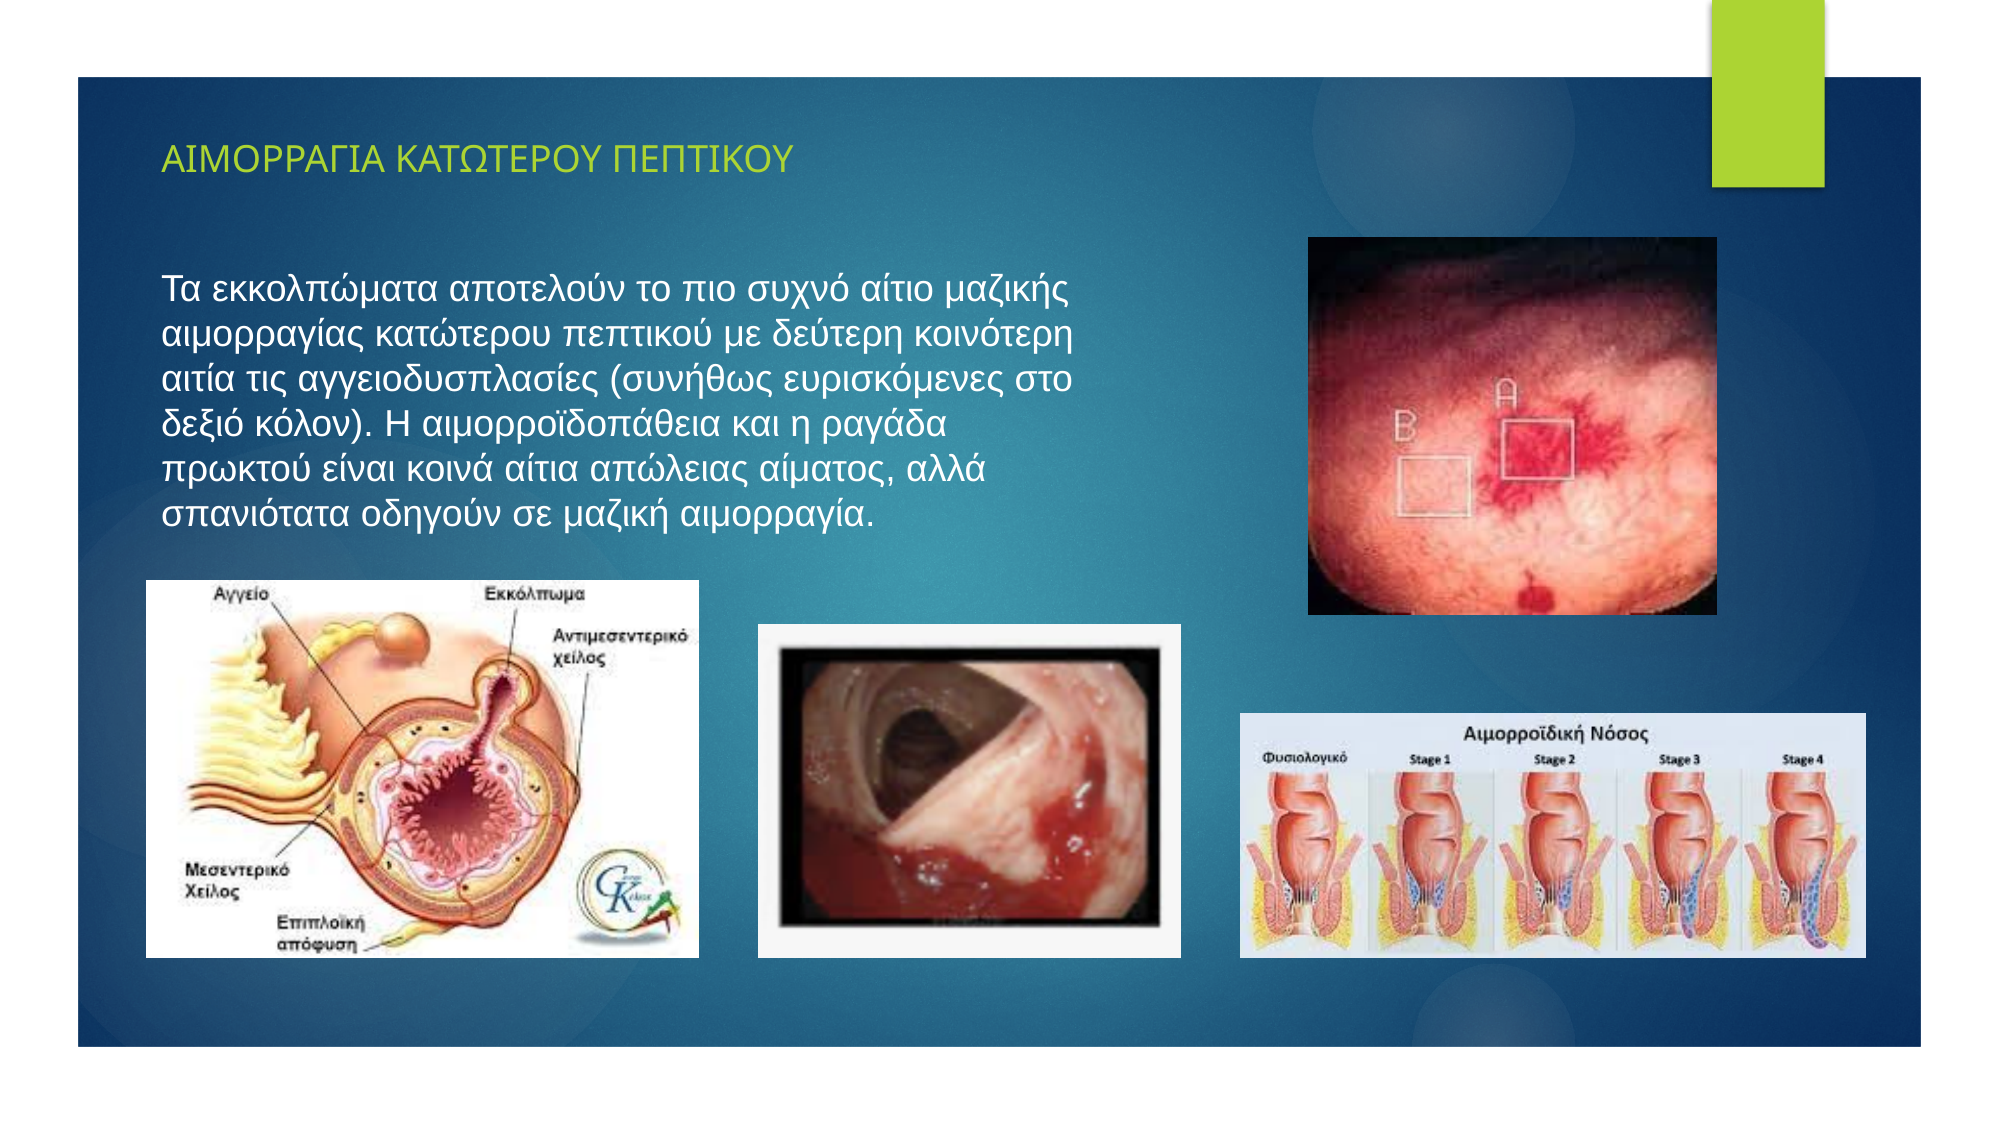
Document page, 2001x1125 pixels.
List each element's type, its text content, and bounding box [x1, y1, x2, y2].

text_box Τα εκκολπώματα αποτελούν το πιο συχνό αίτιο μαζικής αιμορραγίας κατώτερου πεπτικού με δεύτερη κοινότερη αιτία τις αγγειοδυσπλασίες (συνήθως ευρισκόμενες στο δεξιό κόλον). Η αιμορροϊδοπάθεια και η ραγάδα πρωκτού είναι κοινά αίτια απώλειας αίματος, αλλά σπανιότατα οδηγούν σε μαζική αιμορραγία. [146, 256, 1093, 542]
picture [1308, 237, 1717, 615]
picture [757, 624, 1181, 958]
picture [145, 580, 699, 958]
subtitle Αιμορραγια κατωτερου πεπτικου [146, 127, 815, 256]
picture [1240, 713, 1866, 958]
